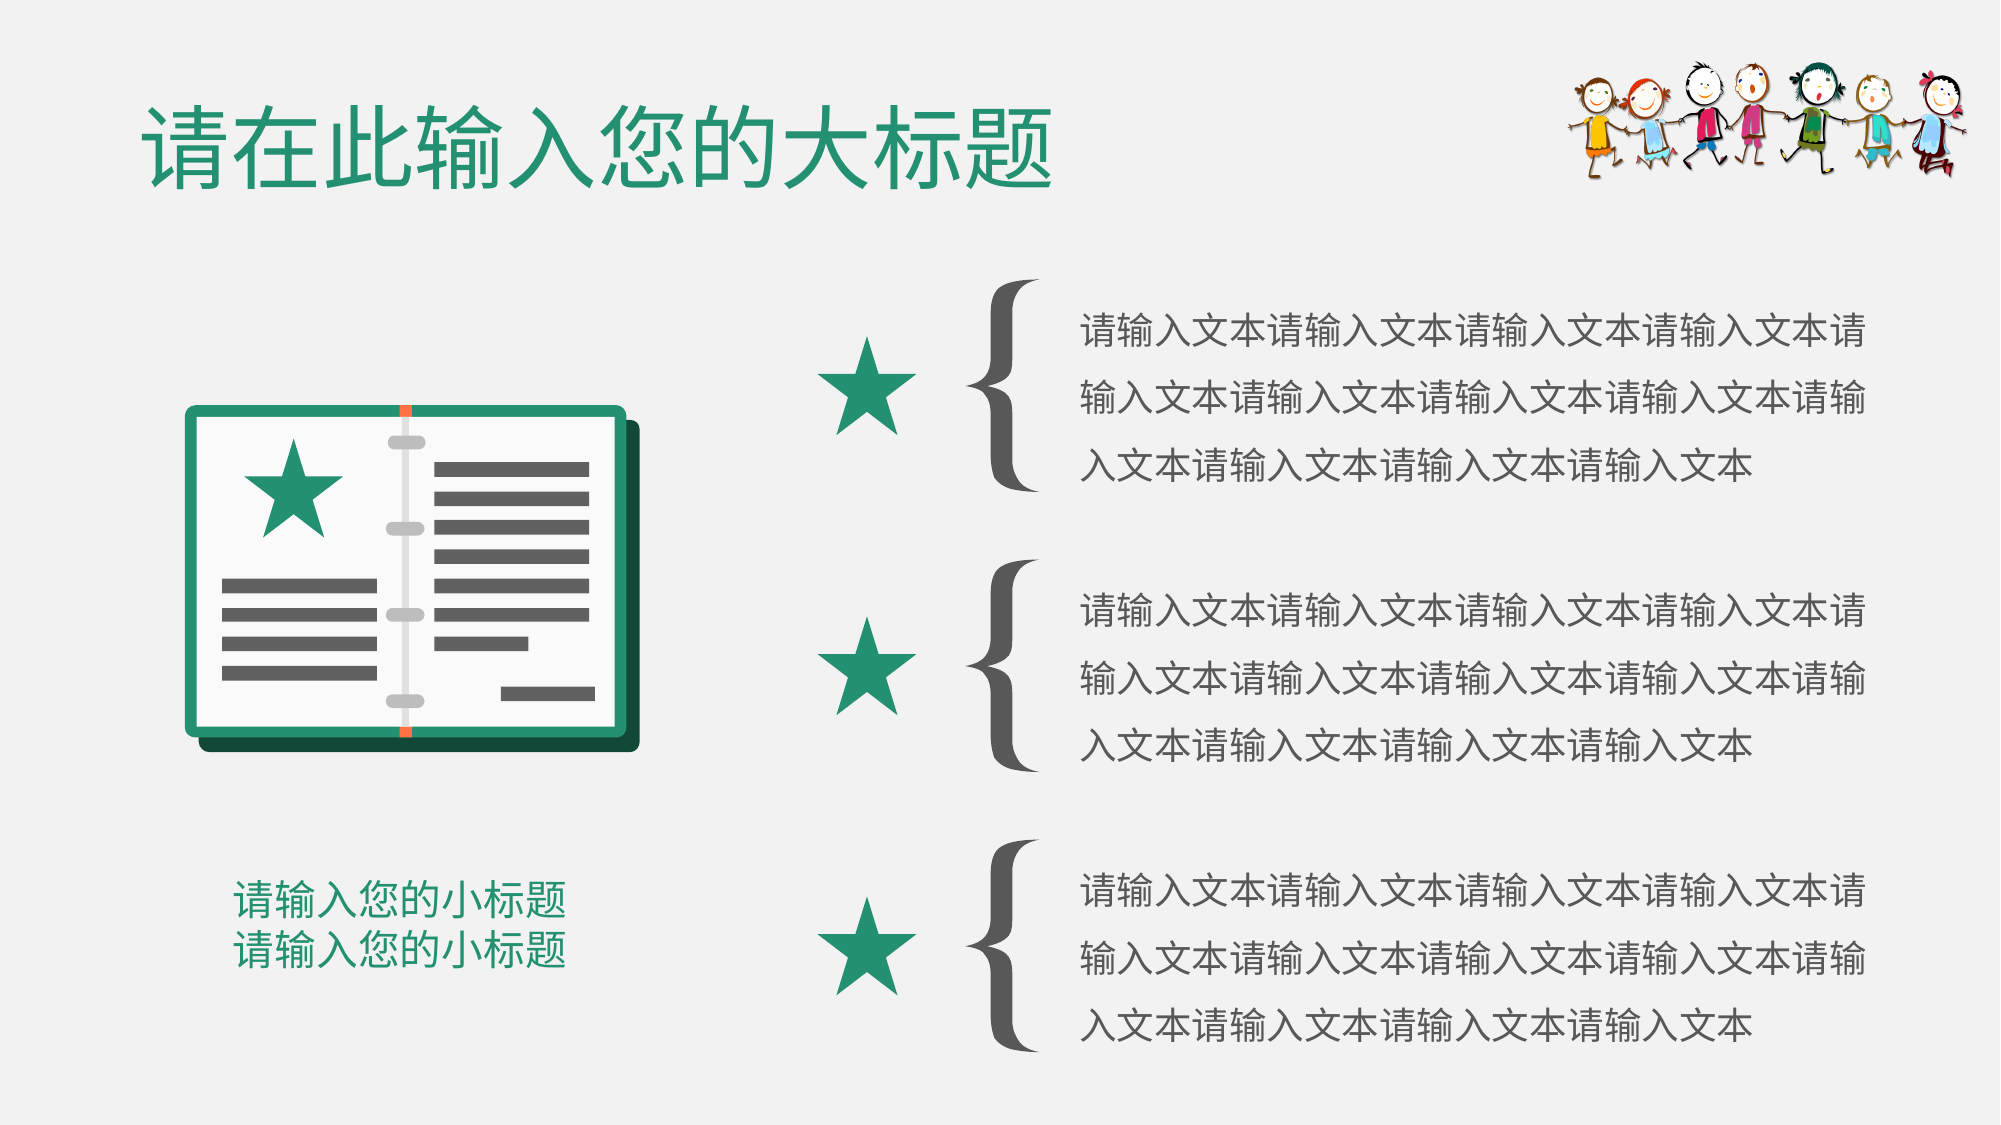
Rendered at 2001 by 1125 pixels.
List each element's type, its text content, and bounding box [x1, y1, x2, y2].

text_box 请输入您的小标题 请输入您的小标题 [62, 827, 738, 1020]
text_box [965, 559, 1040, 773]
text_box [184, 405, 640, 753]
text_box [814, 332, 920, 438]
text_box [965, 839, 1040, 1053]
title 请在此输入您的大标题 [123, 26, 1876, 210]
text_box [965, 279, 1040, 492]
text_box [814, 892, 920, 999]
text_box 请输入文本请输入文本请输入文本请输入文本请输入文本请输入文本请输入文本请输入文本请输入文本请输入文本请输入文本请输入文本 [1063, 534, 1884, 798]
picture [1876, 61, 1969, 181]
text_box 请输入文本请输入文本请输入文本请输入文本请输入文本请输入文本请输入文本请输入文本请输入文本请输入文本请输入文本请输入文本 [1063, 814, 1884, 1078]
text_box 请输入文本请输入文本请输入文本请输入文本请输入文本请输入文本请输入文本请输入文本请输入文本请输入文本请输入文本请输入文本 [1063, 253, 1884, 518]
text_box [814, 612, 920, 718]
